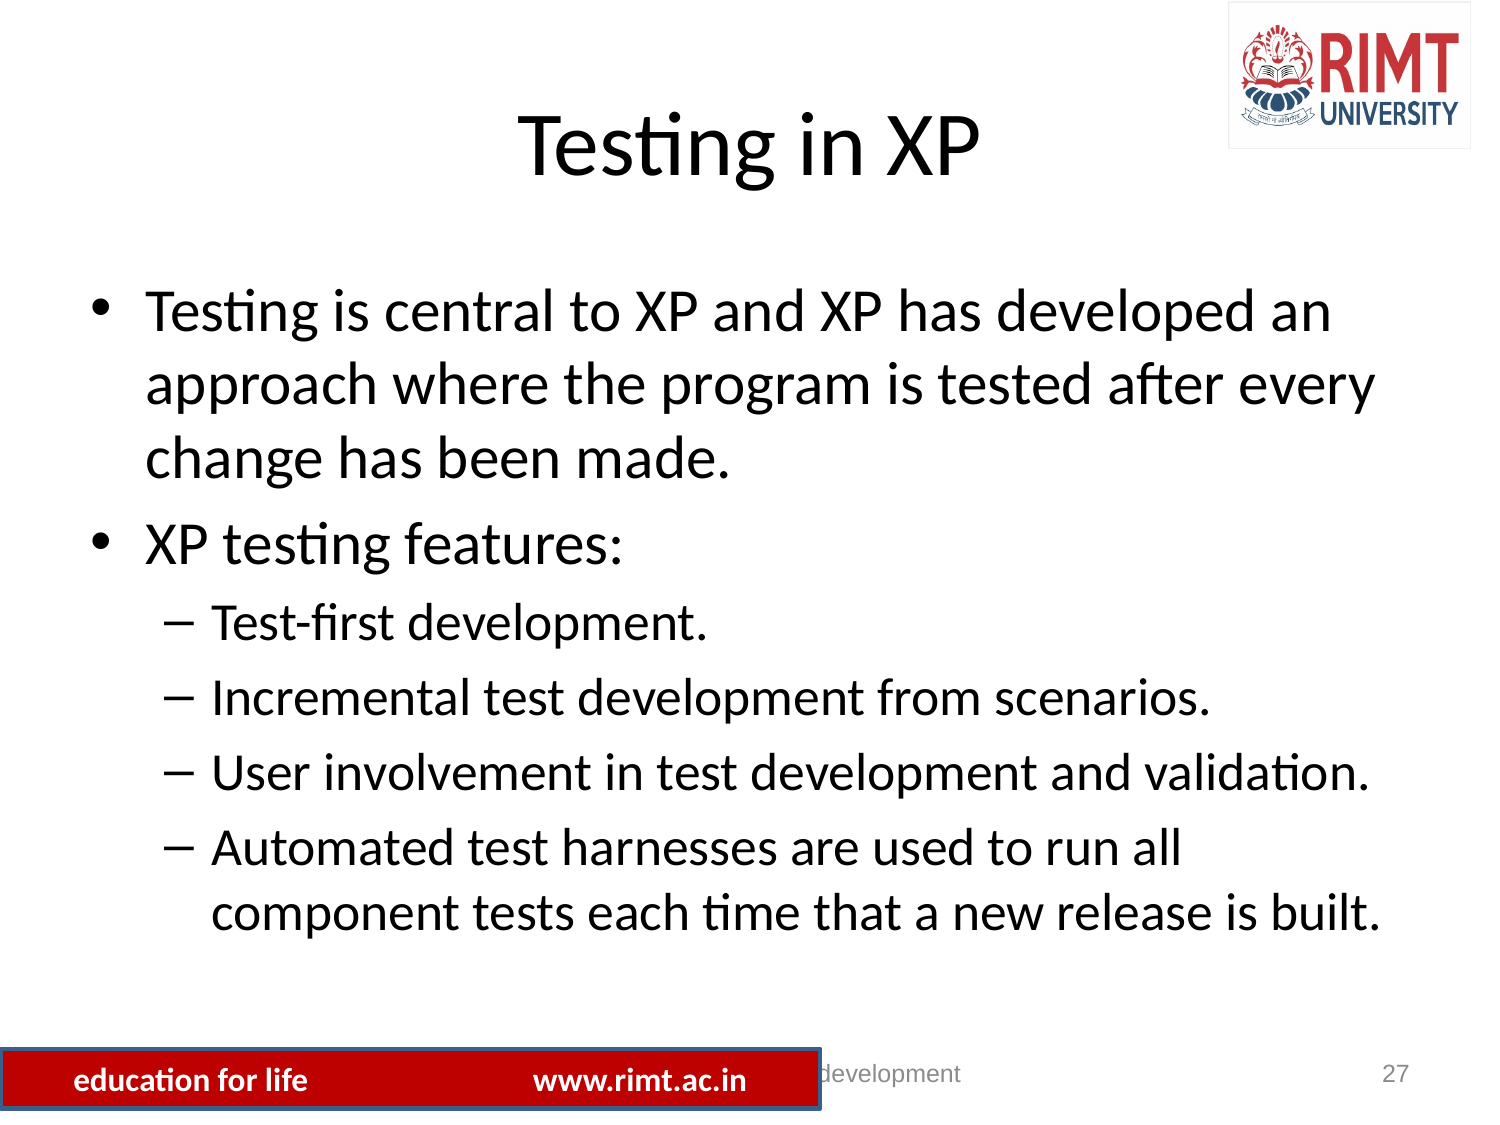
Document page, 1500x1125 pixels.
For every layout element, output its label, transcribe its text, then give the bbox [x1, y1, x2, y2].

slide_number 27 [1074, 1042, 1425, 1103]
text_box education for life www.rimt.ac.in [0, 1047, 822, 1111]
footer Chapter 3 Agile software development [512, 1042, 988, 1103]
list Testing is central to XP and XP has developed an approach where the program is tested after every change has been made. XP testing features: Test-first development. Incremental test development from scenarios. User involvement in test development and validation. Automated test harnesses are used to run all component tests each time that a new release is built. [75, 262, 1425, 1005]
picture [1227, 1, 1471, 149]
title Testing in XP [75, 45, 1425, 233]
